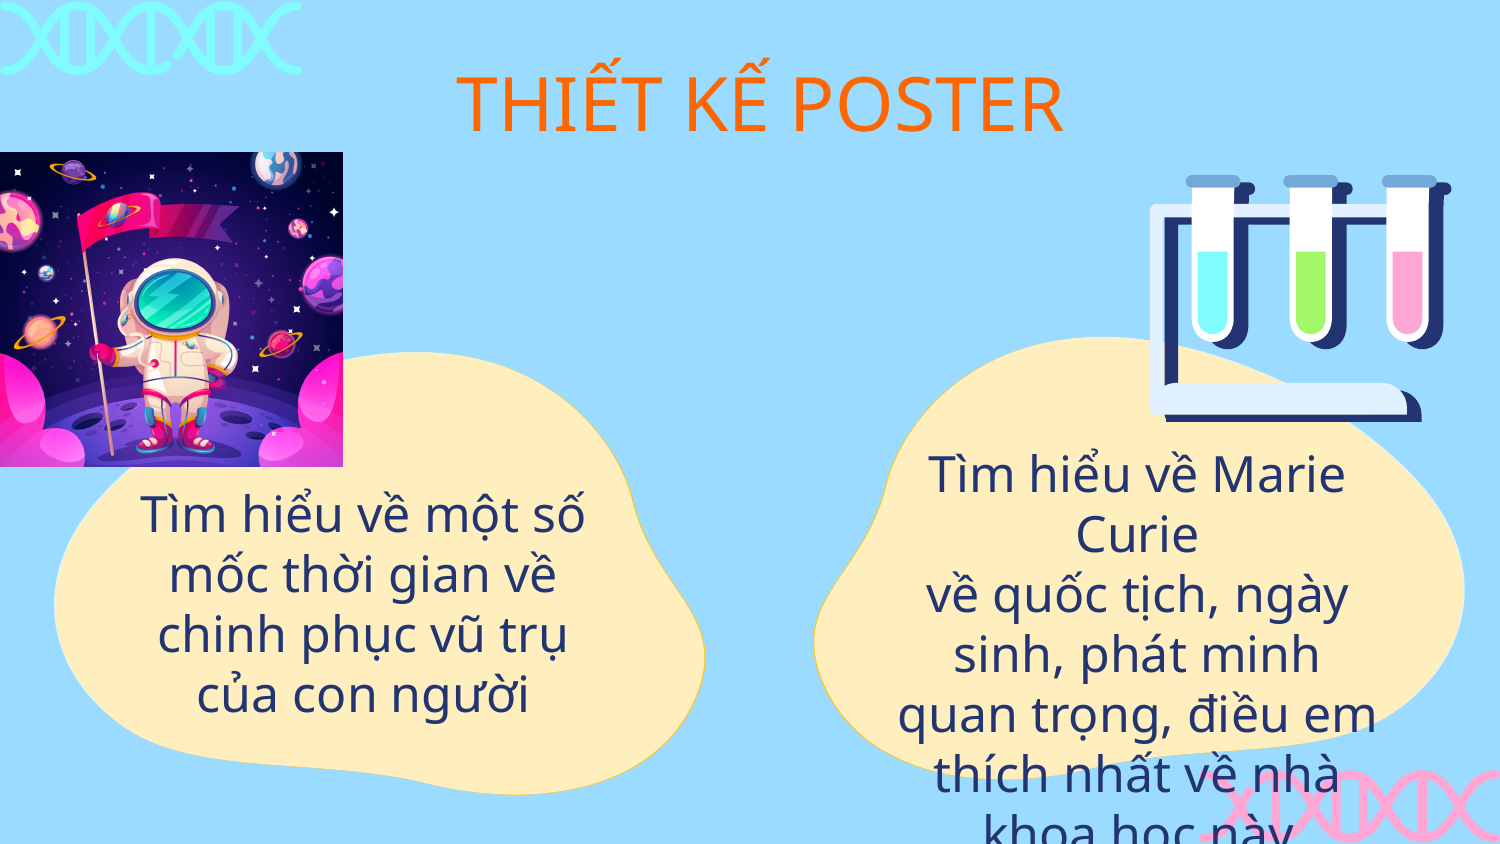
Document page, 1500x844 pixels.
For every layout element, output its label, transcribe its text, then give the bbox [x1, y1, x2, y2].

title THIẾT KẾ POSTER [415, 72, 1108, 148]
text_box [822, 340, 1467, 796]
picture [0, 152, 344, 467]
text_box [52, 355, 697, 811]
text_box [1149, 174, 1452, 423]
text_box Tìm hiểu về Marie Curie về quốc tịch, ngày sinh, phát minh quan trọng, điều em thích nhất về nhà khoa học này [878, 805, 1397, 844]
